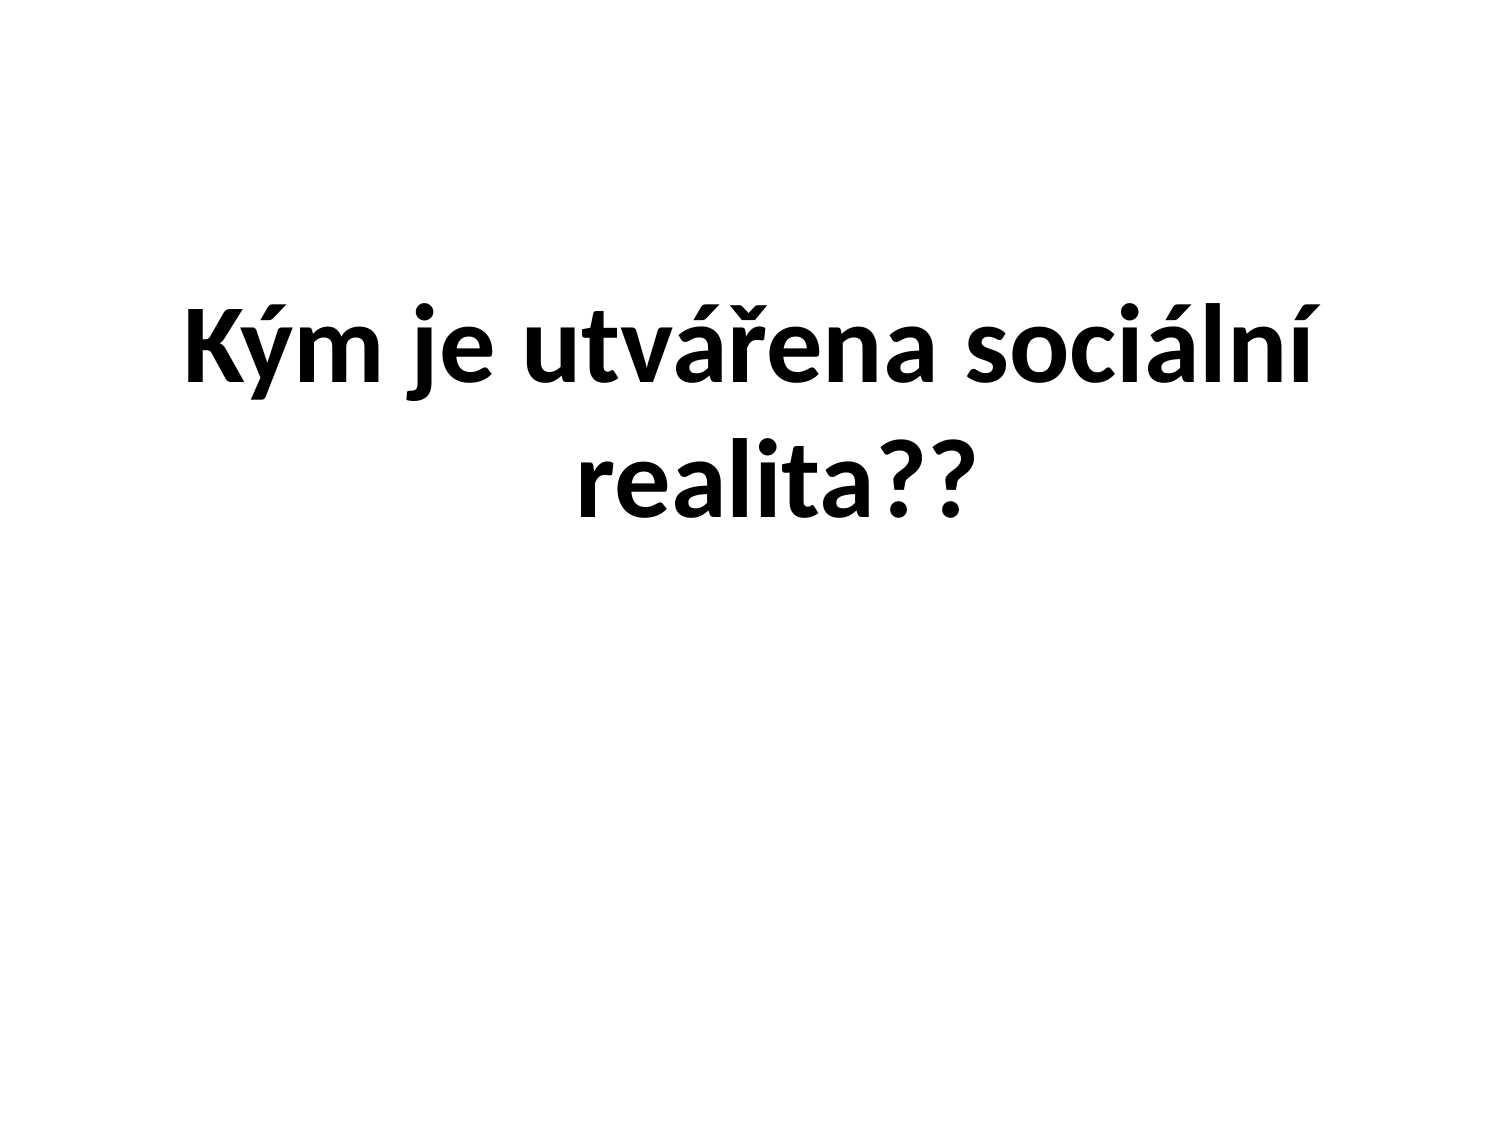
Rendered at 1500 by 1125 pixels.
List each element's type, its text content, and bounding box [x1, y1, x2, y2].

list Kým je utvářena sociální realita?? [75, 262, 1425, 1005]
